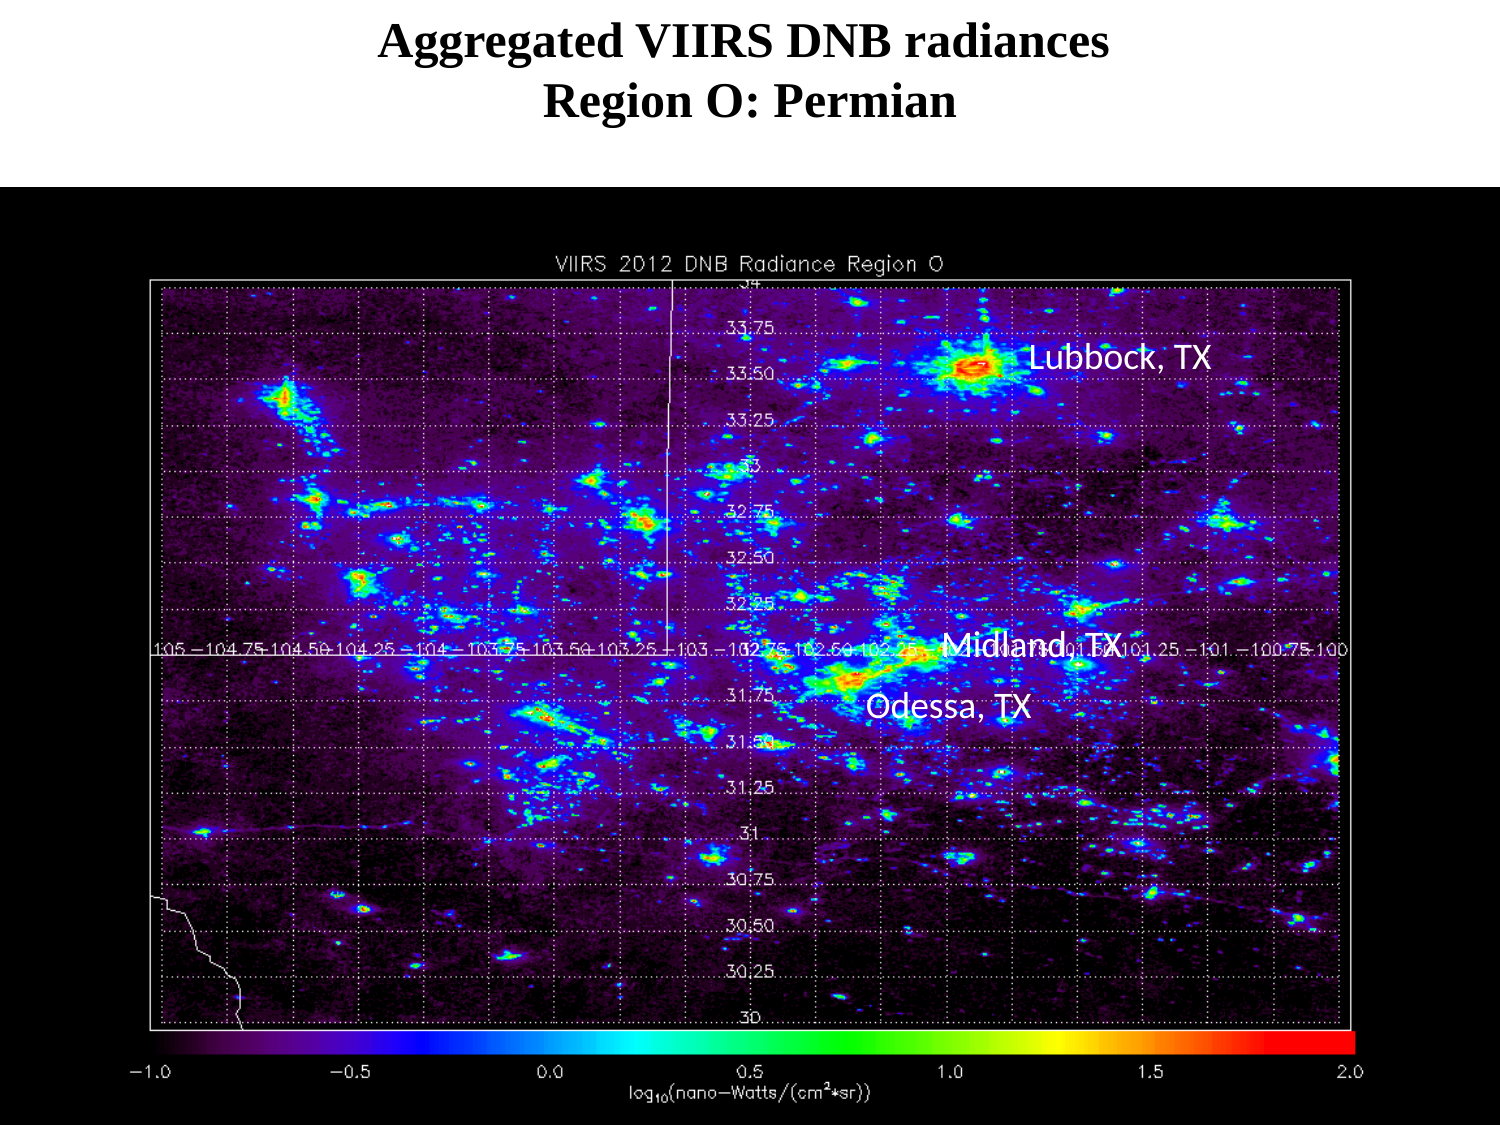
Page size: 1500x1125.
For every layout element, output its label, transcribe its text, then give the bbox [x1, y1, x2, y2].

picture [0, 187, 1500, 1125]
text_box Aggregated VIIRS DNB radiances Region O: Permian [0, 0, 1500, 185]
